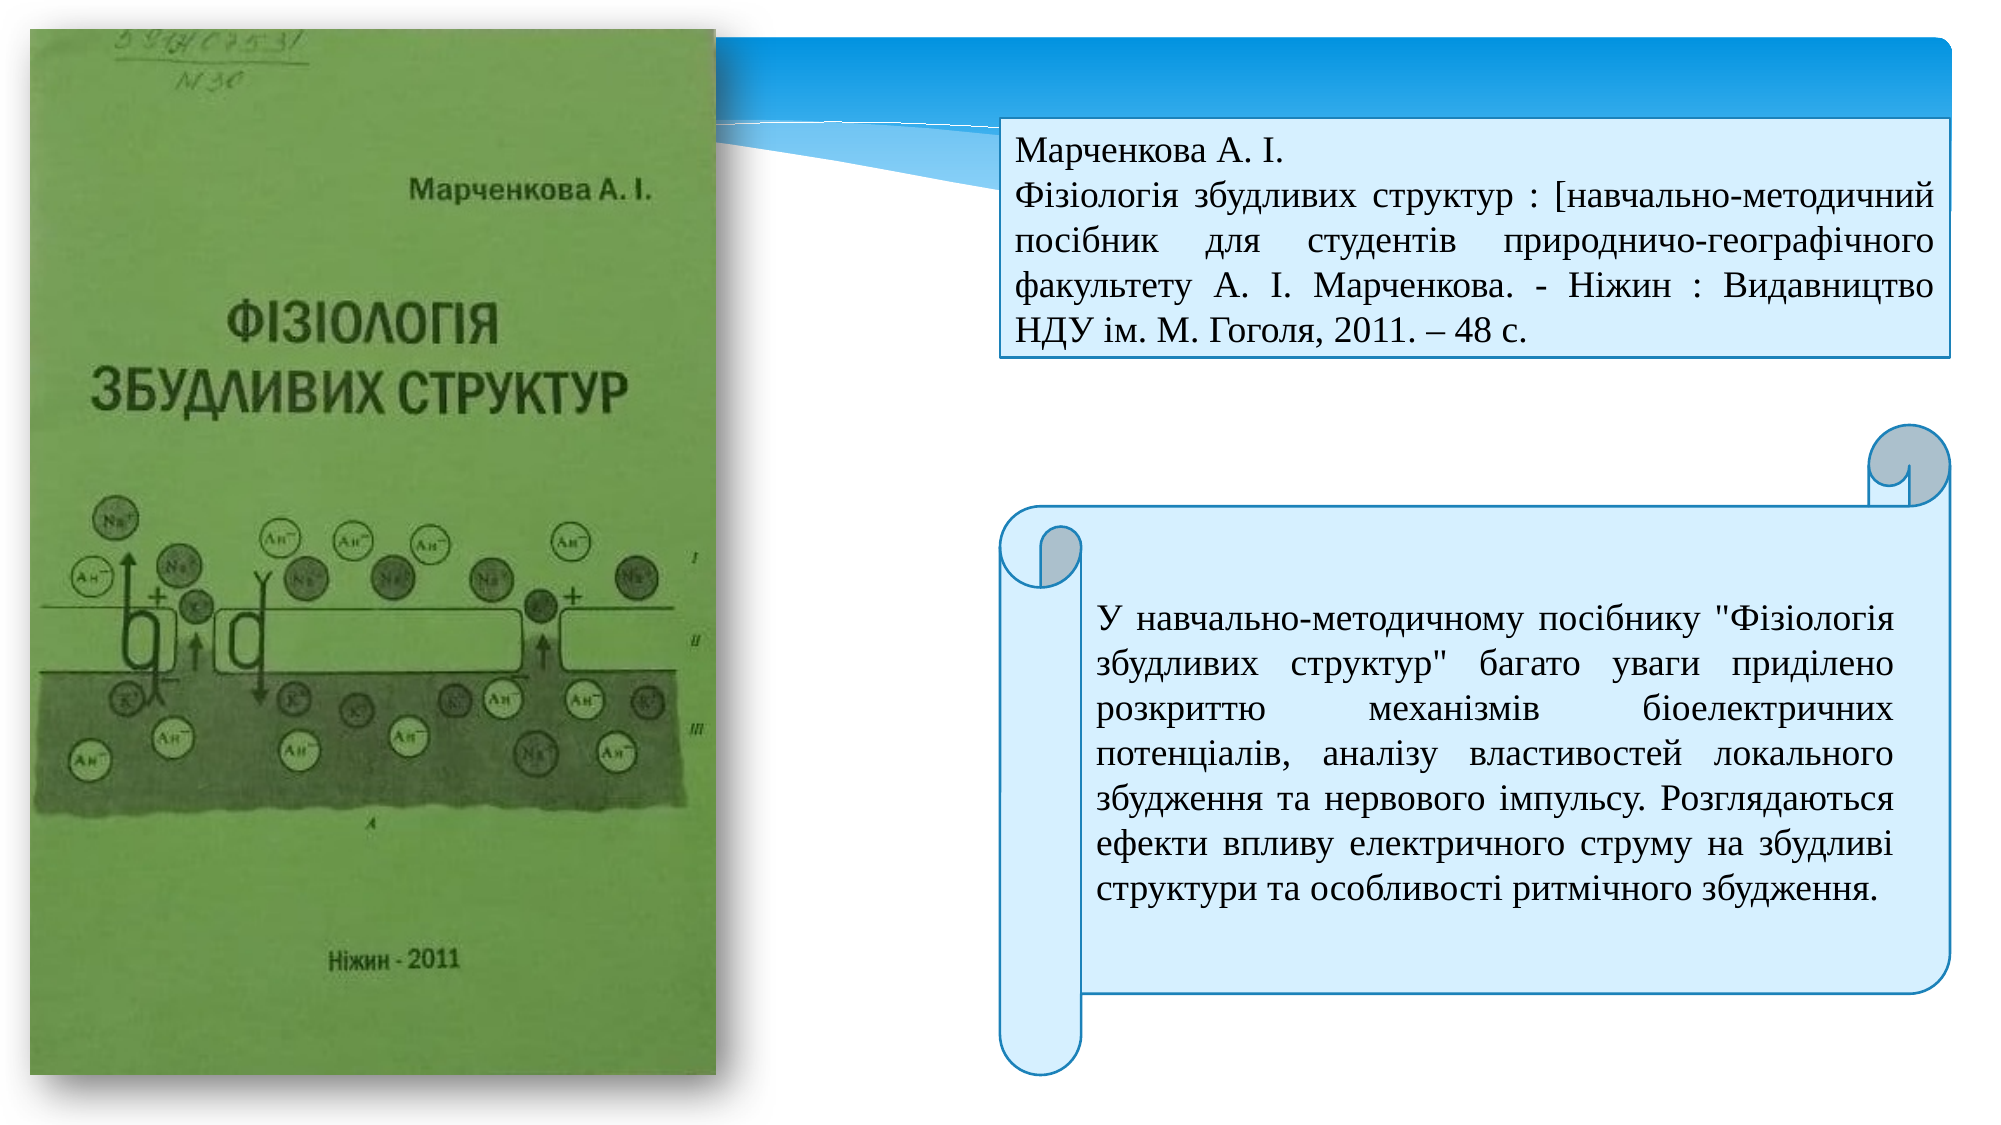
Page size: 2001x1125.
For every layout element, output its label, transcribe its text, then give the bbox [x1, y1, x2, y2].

picture [30, 29, 716, 1076]
text_box У навчально-методичному посібнику "Фізіологія збудливих структур" багато уваги приділено розкриттю механізмів біоелектричних потенціалів, аналізу властивостей локального збудження та нервового імпульсу. Розглядаються ефекти впливу електричного струму на збудливі структури та особливості ритмічного збудження. [998, 423, 1952, 1077]
text_box Марченкова А. І. Фізіологія збудливих структур : [навчально-методичний посібник для студентів природничо-географічного факультету А. І. Марченкова. - Ніжин : Видавництво НДУ ім. М. Гоголя, 2011. – 48 с. [999, 117, 1951, 359]
